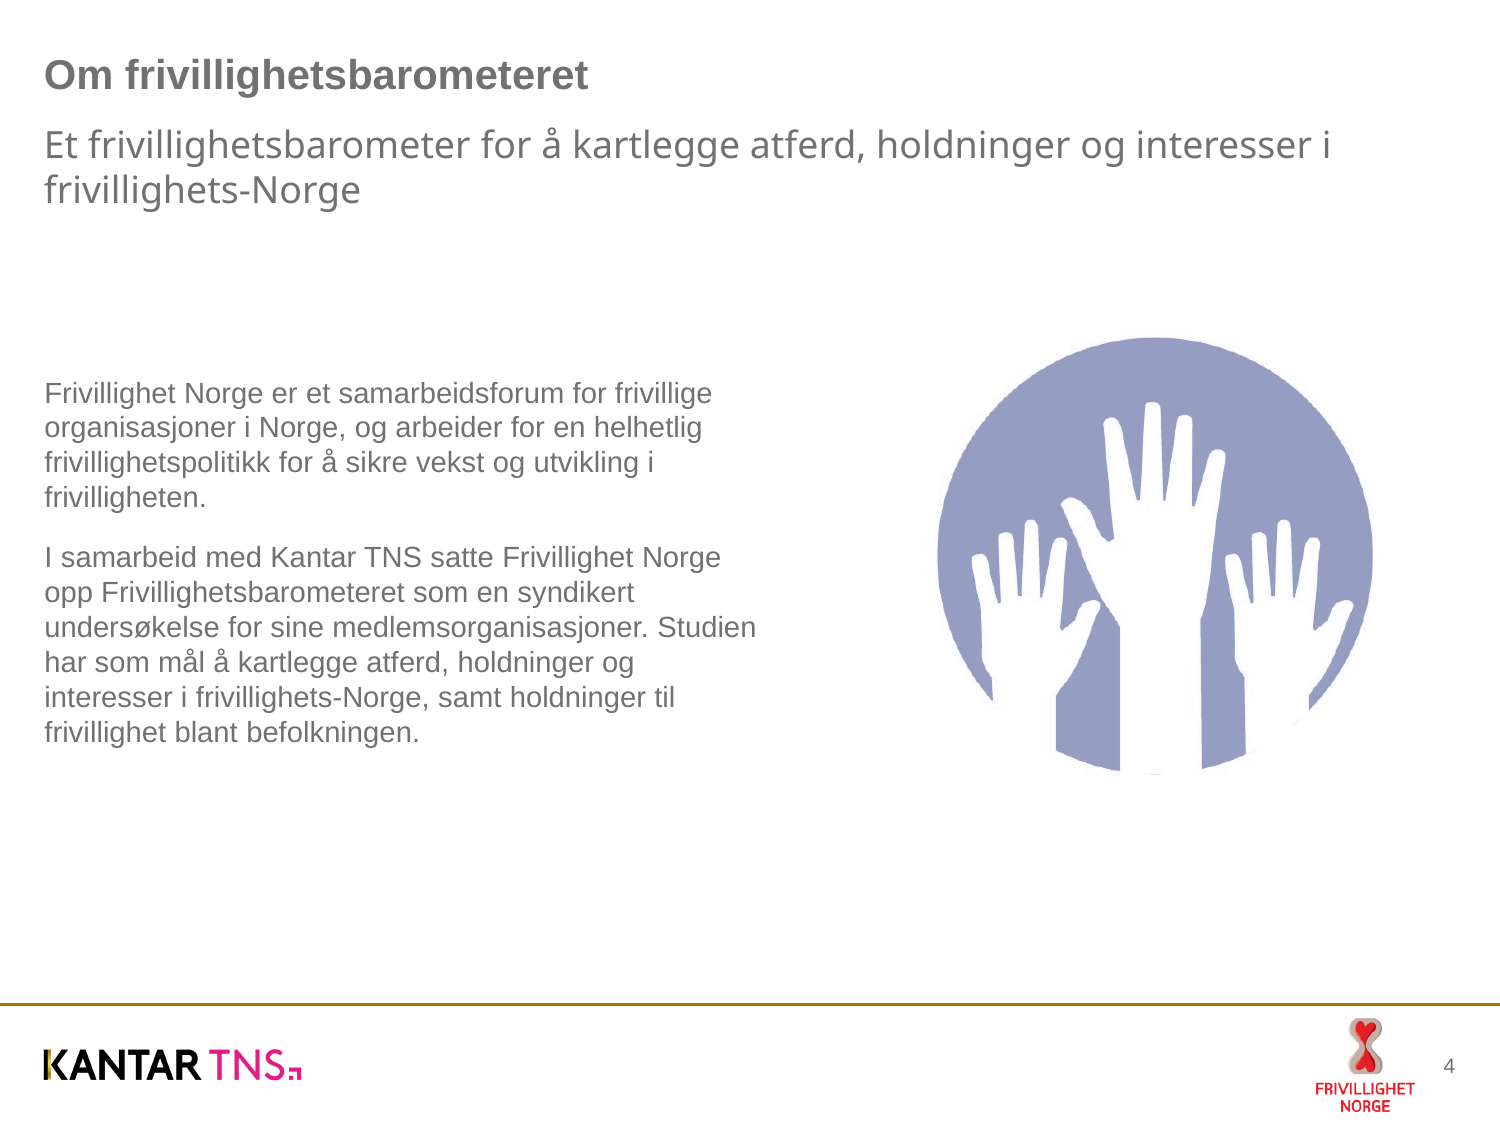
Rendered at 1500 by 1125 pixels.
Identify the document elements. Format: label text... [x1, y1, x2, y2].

list Et frivillighetsbarometer for å kartlegge atferd, holdninger og interesser i frivillighets-Norge [43, 121, 1455, 187]
picture [1316, 1018, 1415, 1112]
title Om frivillighetsbarometeret [43, 47, 1456, 116]
list Frivillighet Norge er et samarbeidsforum for frivillige organisasjoner i Norge, og arbeider for en helhetlig frivillighetspolitikk for å sikre vekst og utvikling i frivilligheten. I samarbeid med Kantar TNS satte Frivillighet Norge opp Frivillighetsbarometeret som en syndikert undersøkelse for sine medlemsorganisasjoner. Studien har som mål å kartlegge atferd, holdninger og interesser i frivillighets-Norge, samt holdninger til frivillighet blant befolkningen. [44, 373, 770, 938]
slide_number 4 [1415, 1049, 1456, 1080]
picture [925, 314, 1396, 808]
picture [33, 1038, 744, 1092]
